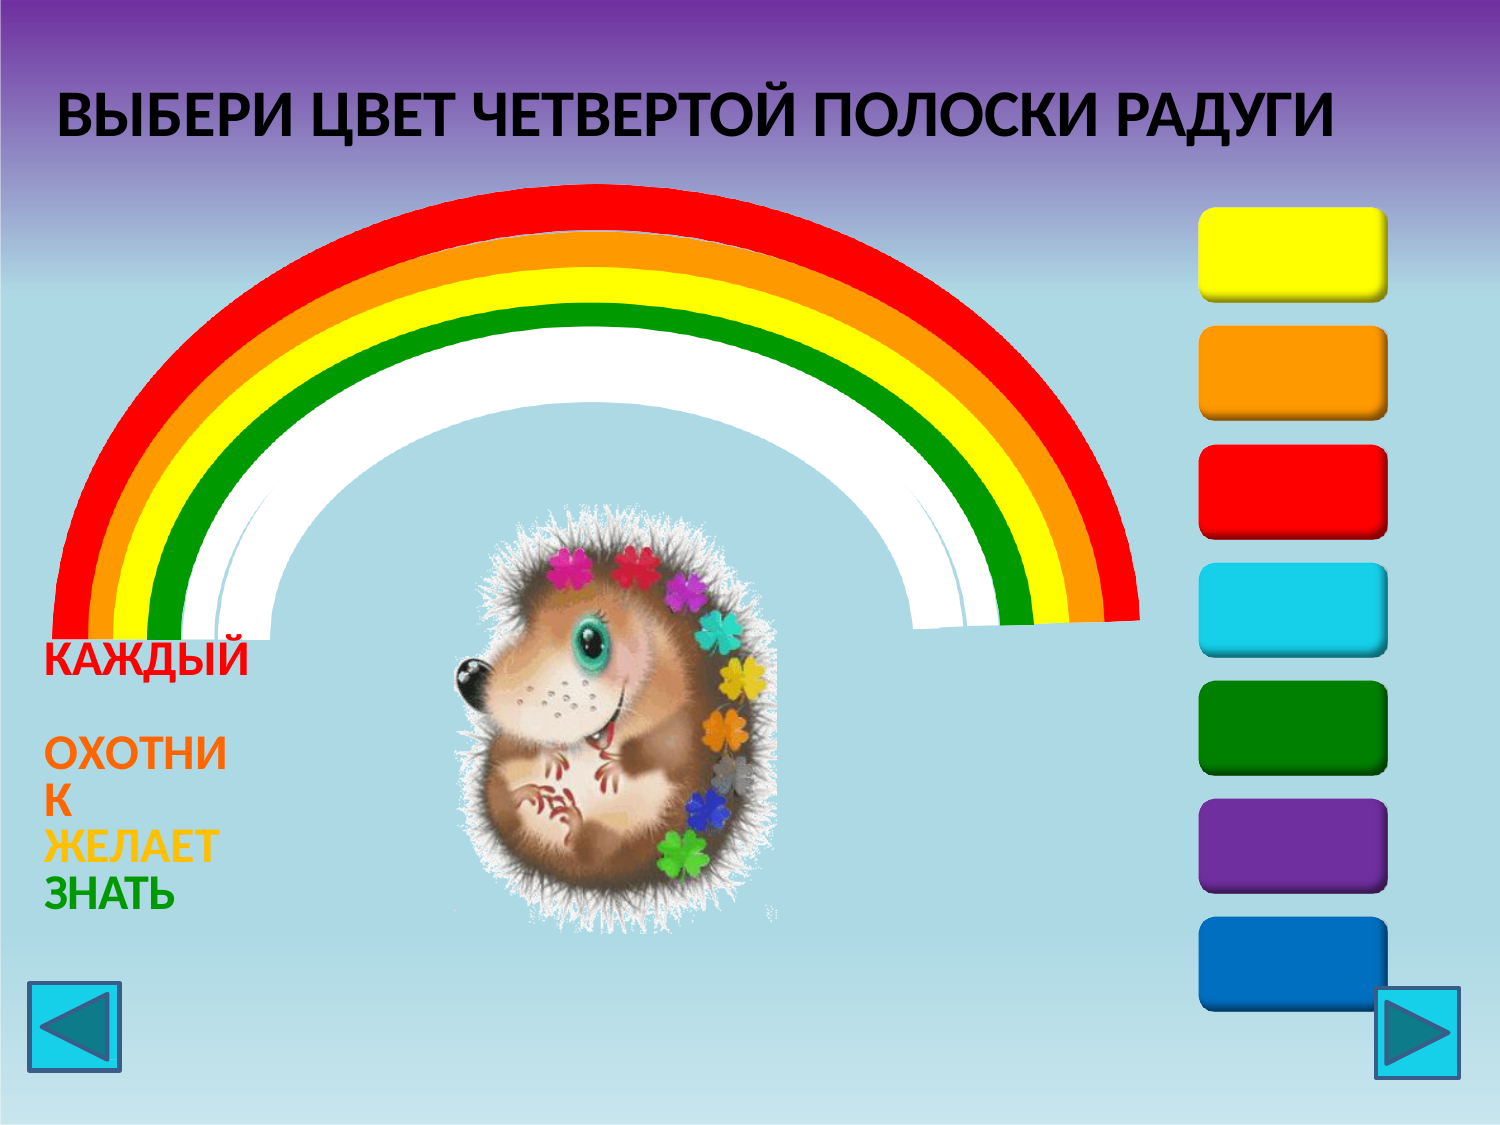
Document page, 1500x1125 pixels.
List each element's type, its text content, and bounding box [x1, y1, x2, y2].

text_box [1198, 916, 1462, 1081]
picture [0, 0, 1500, 1125]
text_box КАЖДЫЙ ОХОТНИК ЖЕЛАЕТ ЗНАТЬ [42, 623, 47, 920]
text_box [52, 184, 1140, 934]
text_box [27, 980, 122, 1073]
title ВЫБЕРИ ЦВЕТ ЧЕТВЕРТОЙ ПОЛОСКИ РАДУГИ [54, 67, 1348, 258]
